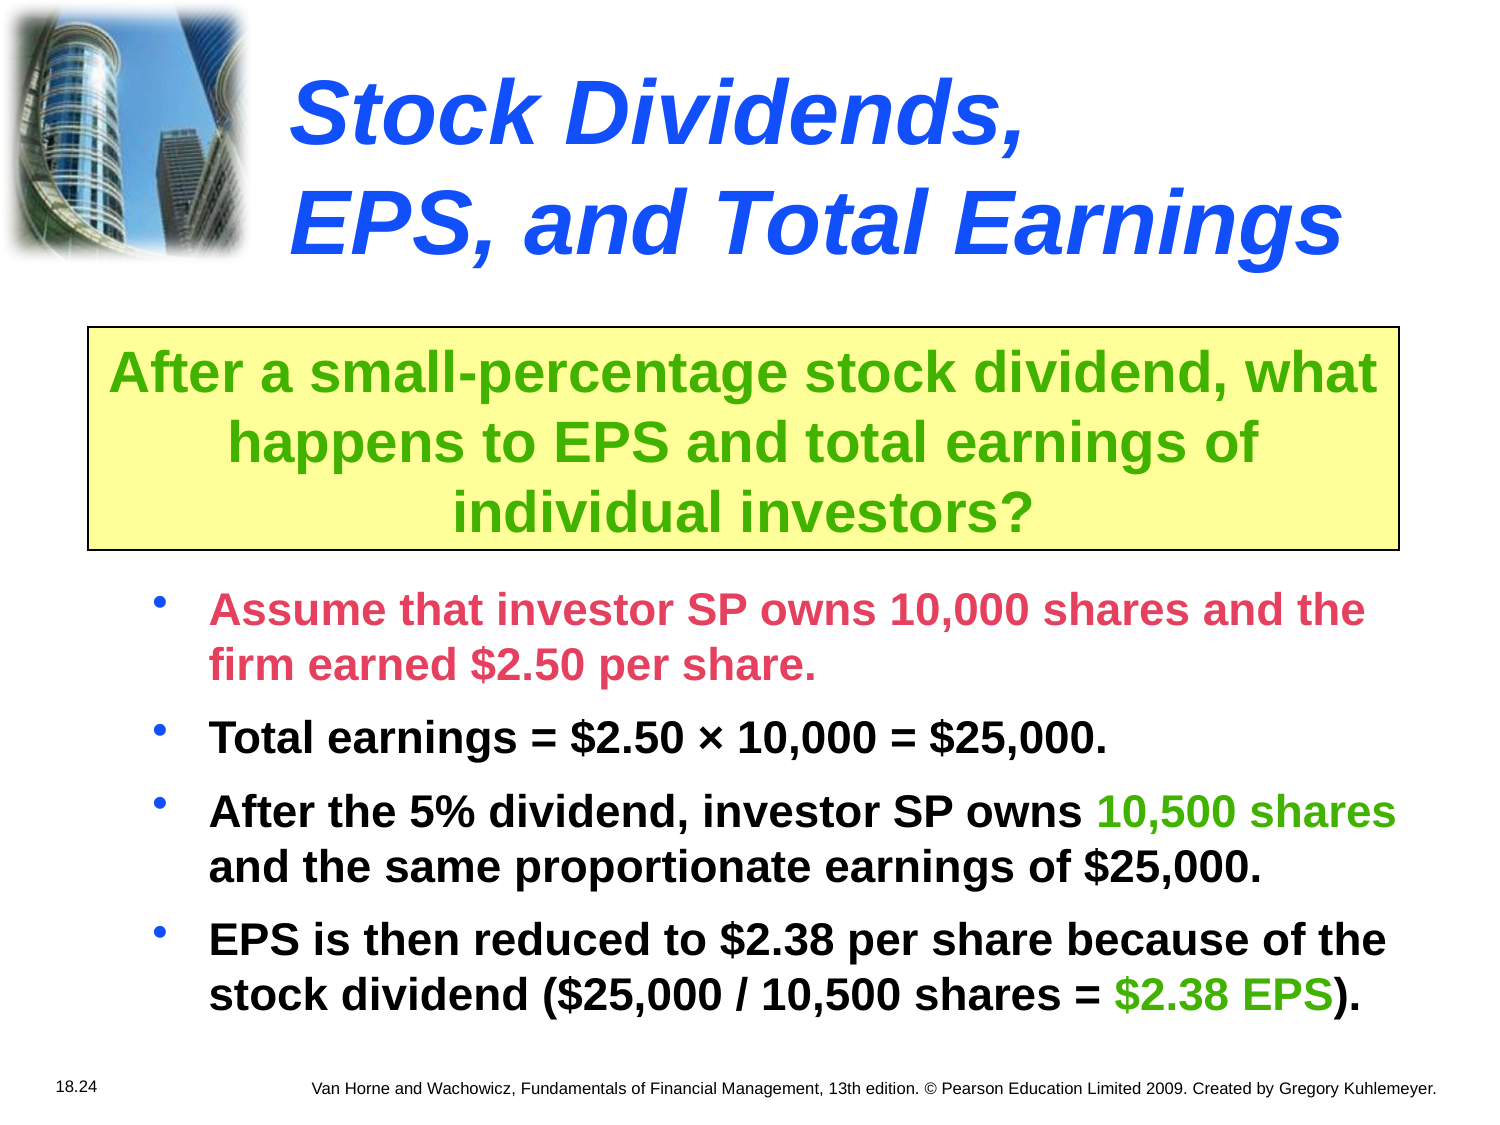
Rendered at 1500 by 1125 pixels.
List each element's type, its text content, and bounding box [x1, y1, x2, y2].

title Stock Dividends, EPS, and Total Earnings [274, 44, 1376, 281]
text_box After a small-percentage stock dividend, what happens to EPS and total earnings of individual investors? [88, 327, 1399, 550]
picture [30, 29, 224, 235]
list Assume that investor SP owns 10,000 shares and the firm earned $2.50 per share. Total earnings = $2.50 × 10,000 = $25,000. After the 5% dividend, investor SP owns 10,500 shares and the same proportionate earnings of $25,000. EPS is then reduced to $2.38 per share because of the stock dividend ($25,000 / 10,500 shares = $2.38 EPS). [136, 572, 1438, 1125]
